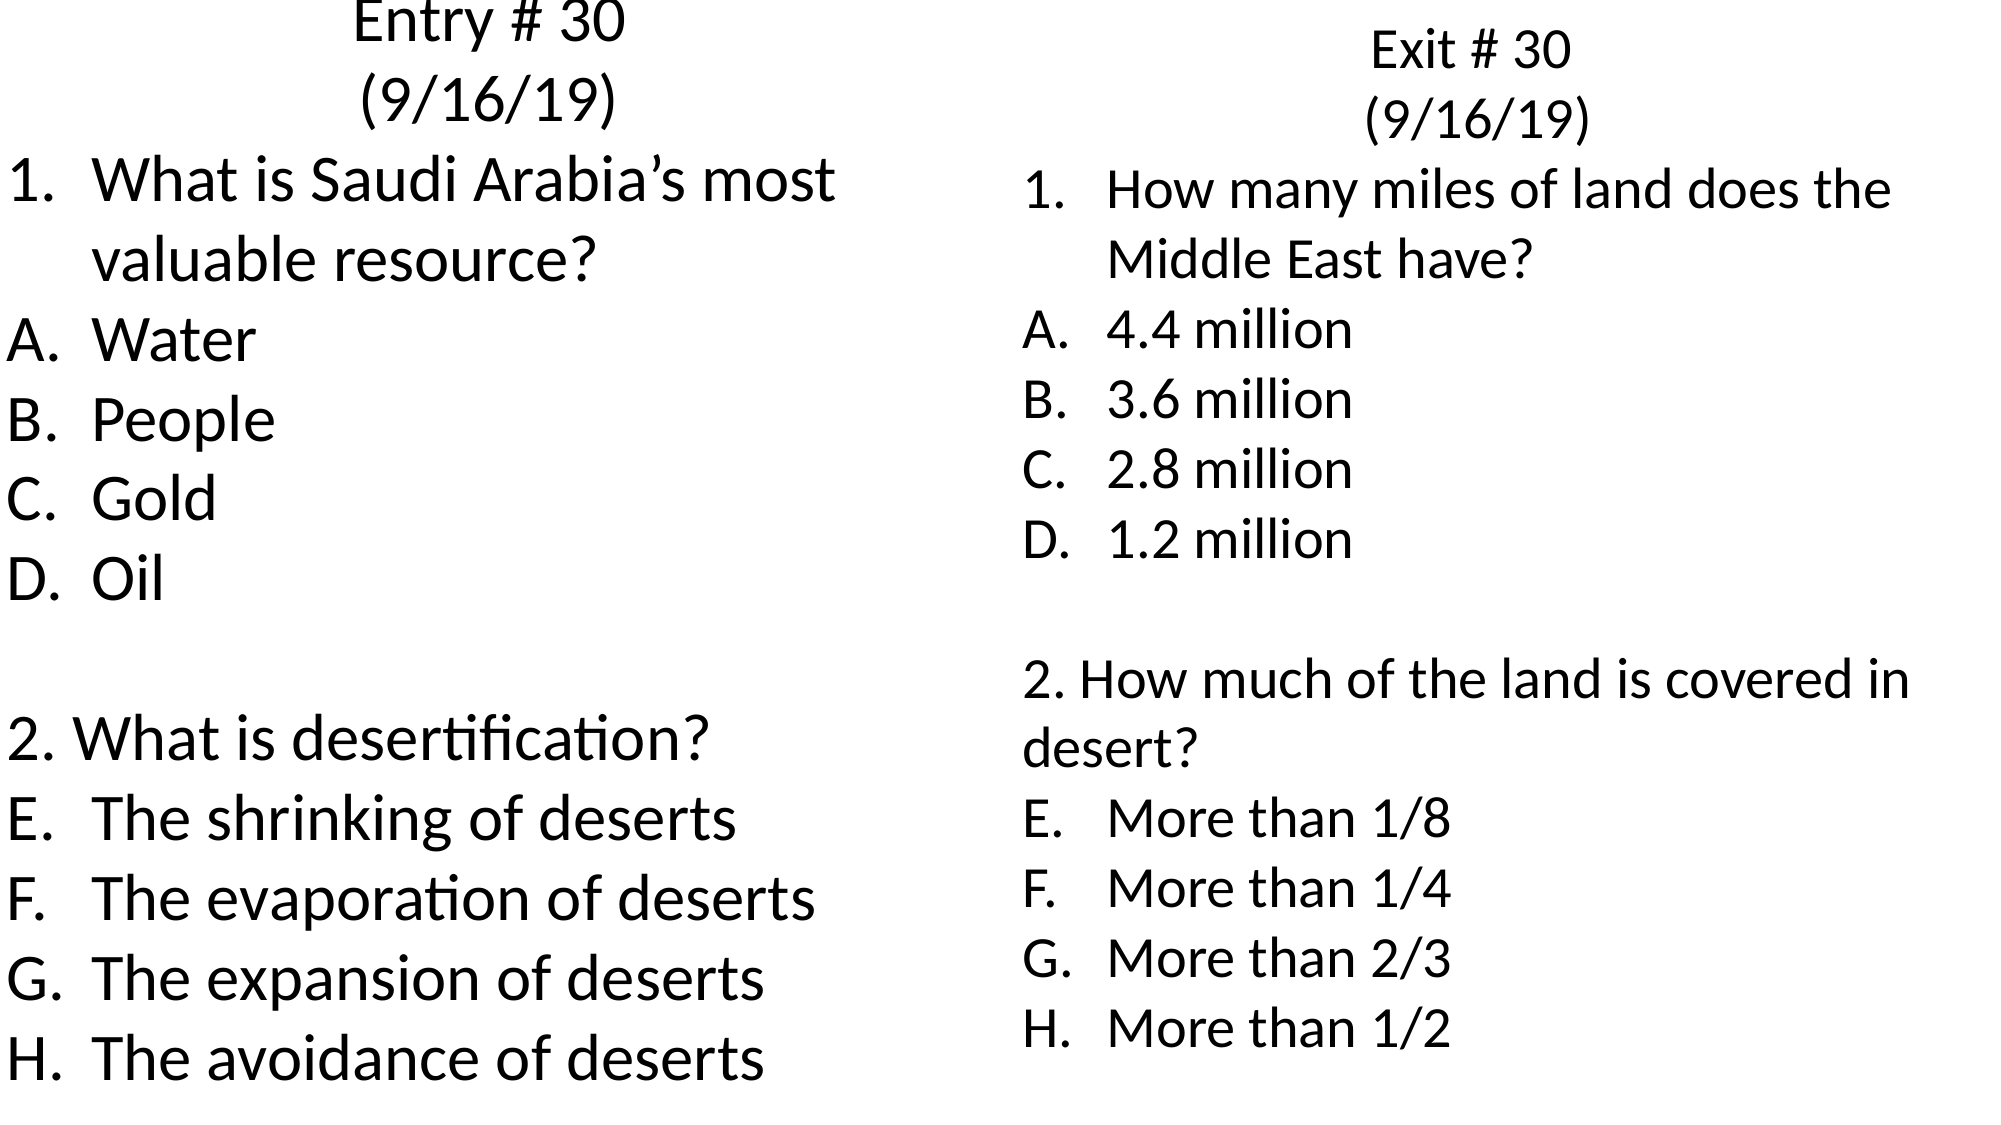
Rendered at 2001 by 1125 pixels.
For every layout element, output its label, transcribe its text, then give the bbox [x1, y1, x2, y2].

text_box Exit # 30 (9/16/19) How many miles of land does the Middle East have? 4.4 million 3.6 million 2.8 million 1.2 million 2. How much of the land is covered in desert? More than 1/8 More than 1/4 More than 2/3 More than 1/2 [1007, 2, 1949, 1125]
text_box Entry # 30 (9/16/19) What is Saudi Arabia’s most valuable resource? Water People Gold Oil 2. What is desertification? The shrinking of deserts The evaporation of deserts The expansion of deserts The avoidance of deserts [0, 0, 986, 1102]
